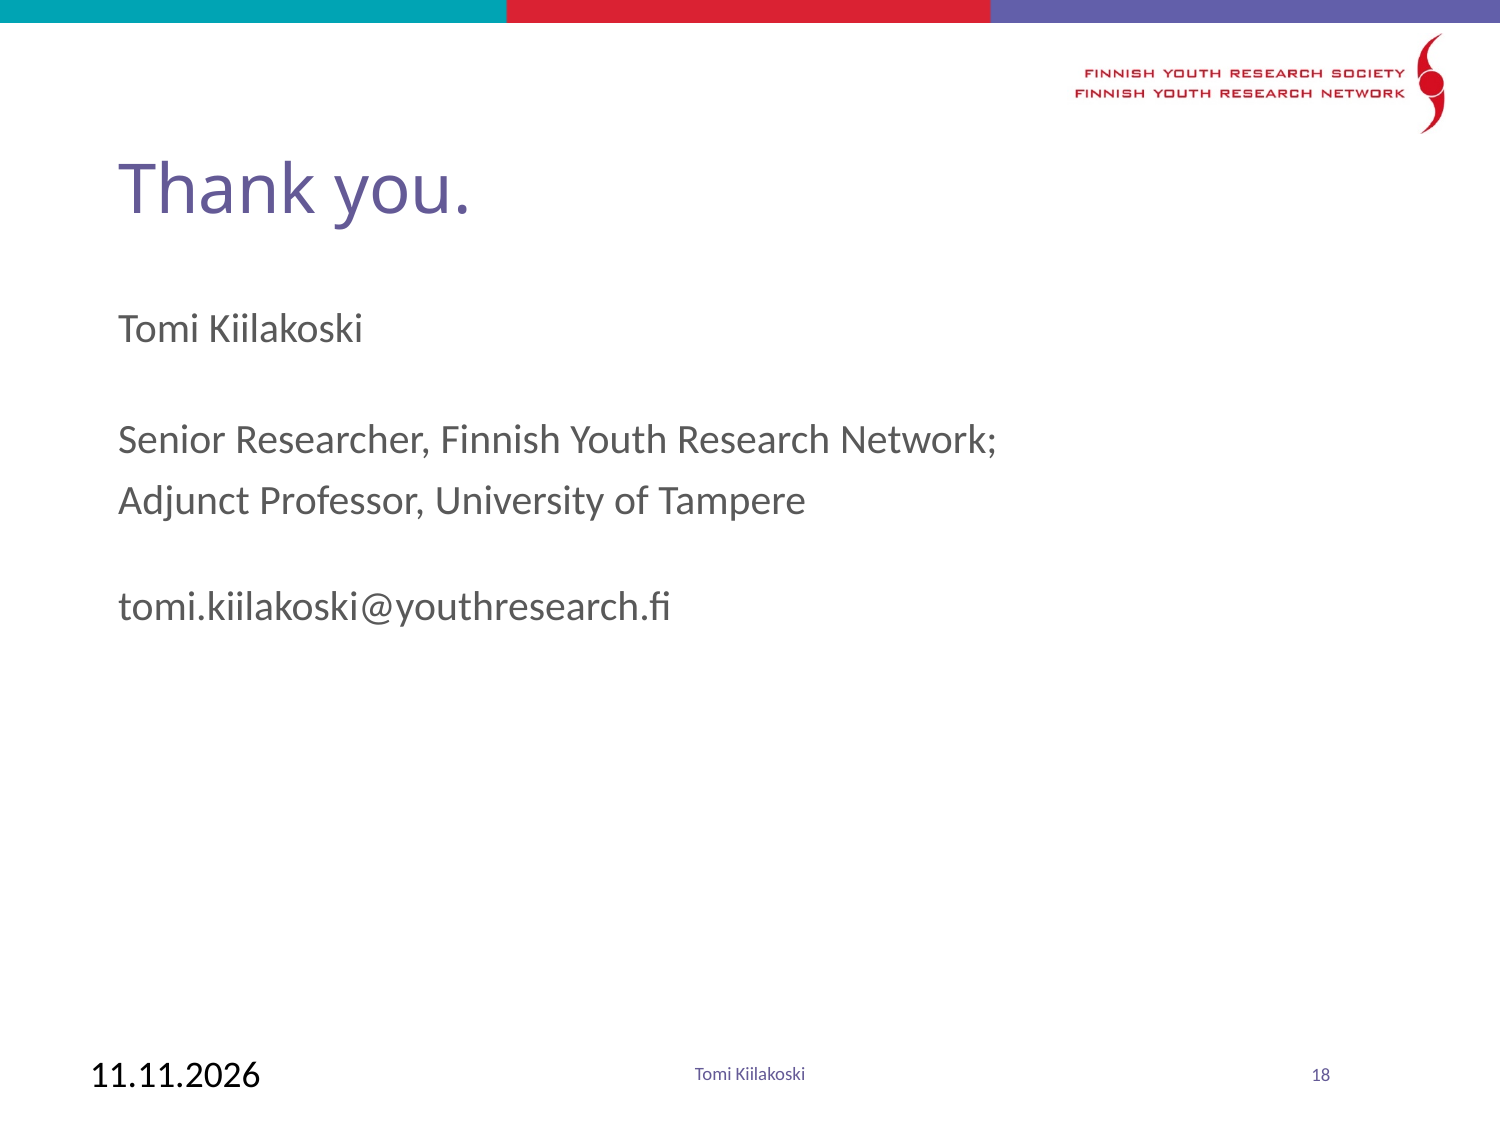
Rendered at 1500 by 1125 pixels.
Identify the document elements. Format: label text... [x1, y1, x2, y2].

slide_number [75, 1042, 425, 1103]
picture [1067, 33, 1446, 134]
title Thank you. [103, 126, 1329, 257]
list Tomi Kiilakoski Senior Researcher, Finnish Youth Research Network; Adjunct Professor, University of Tampere tomi.kiilakoski@youthresearch.fi [103, 299, 1397, 1014]
footer Tomi Kiilakoski [496, 1042, 1004, 1103]
